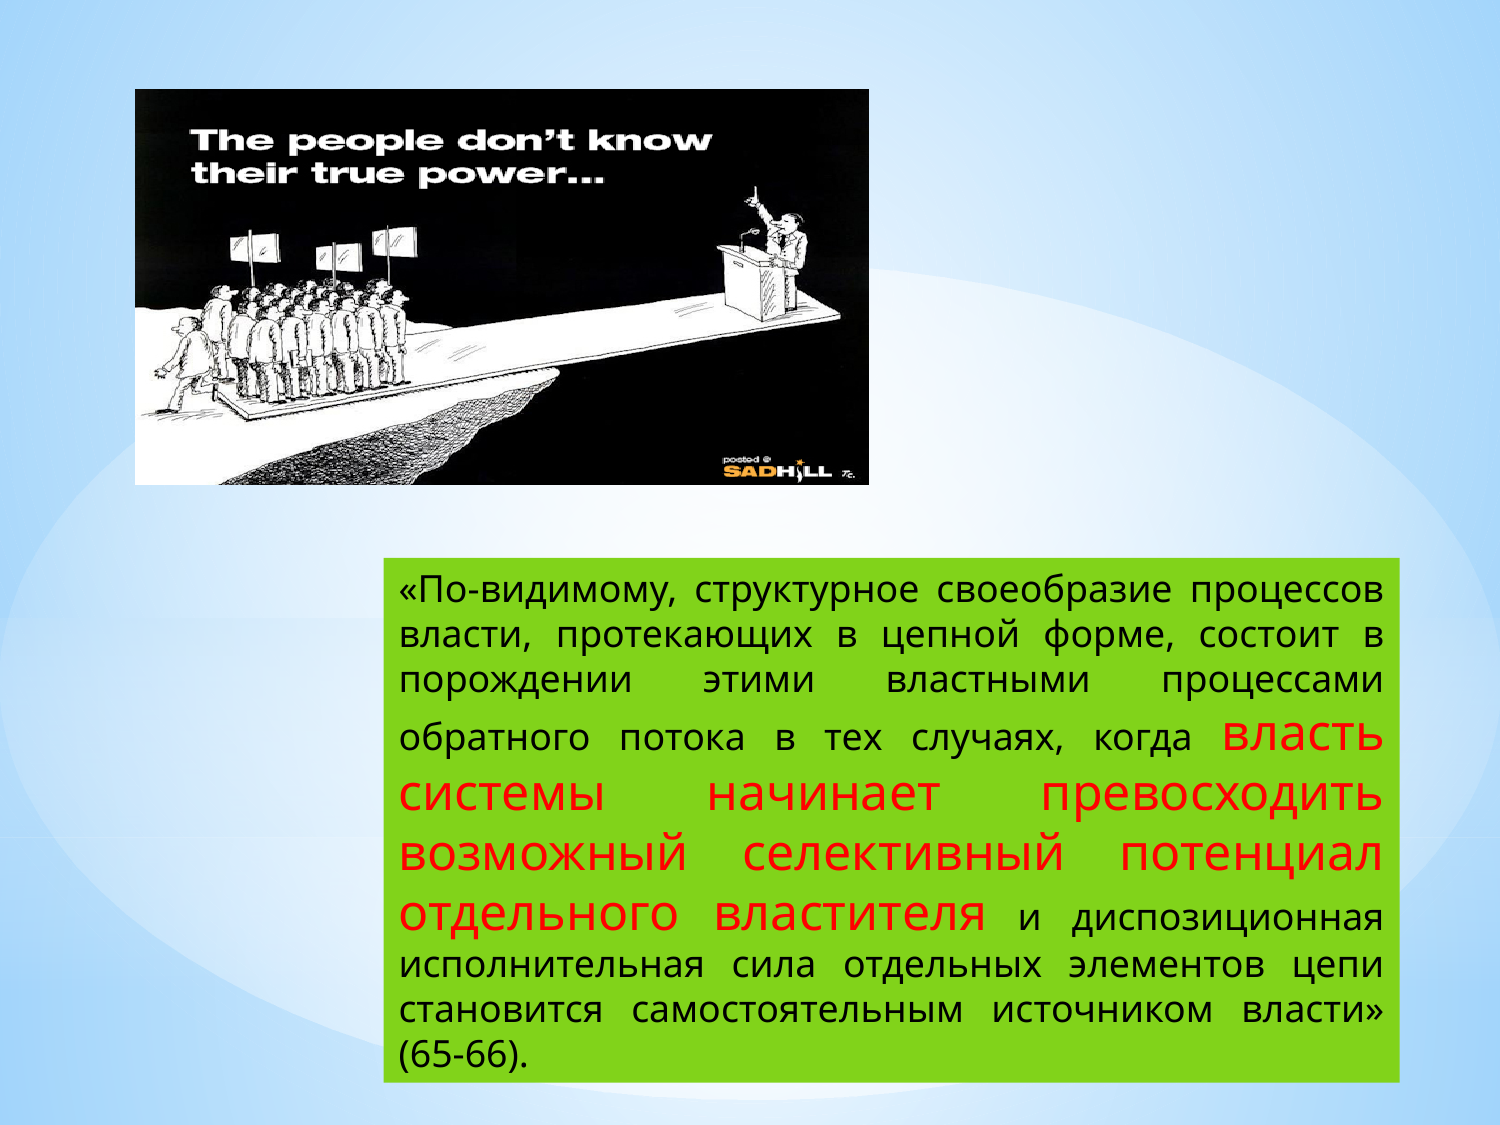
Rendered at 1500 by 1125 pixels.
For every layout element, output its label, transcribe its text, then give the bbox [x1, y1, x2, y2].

text_box «По-видимому, структурное своеобразие процессов власти, протекающих в цепной форме, состоит в порождении этими властными процессами обратного потока в тех случаях, когда власть системы начинает превосходить возможный селективный потенциал отдельного властителя и диспозиционная исполнительная сила отдельных элементов цепи становится самостоятельным источником власти» (65-66). [383, 557, 1400, 1083]
picture [135, 89, 869, 485]
